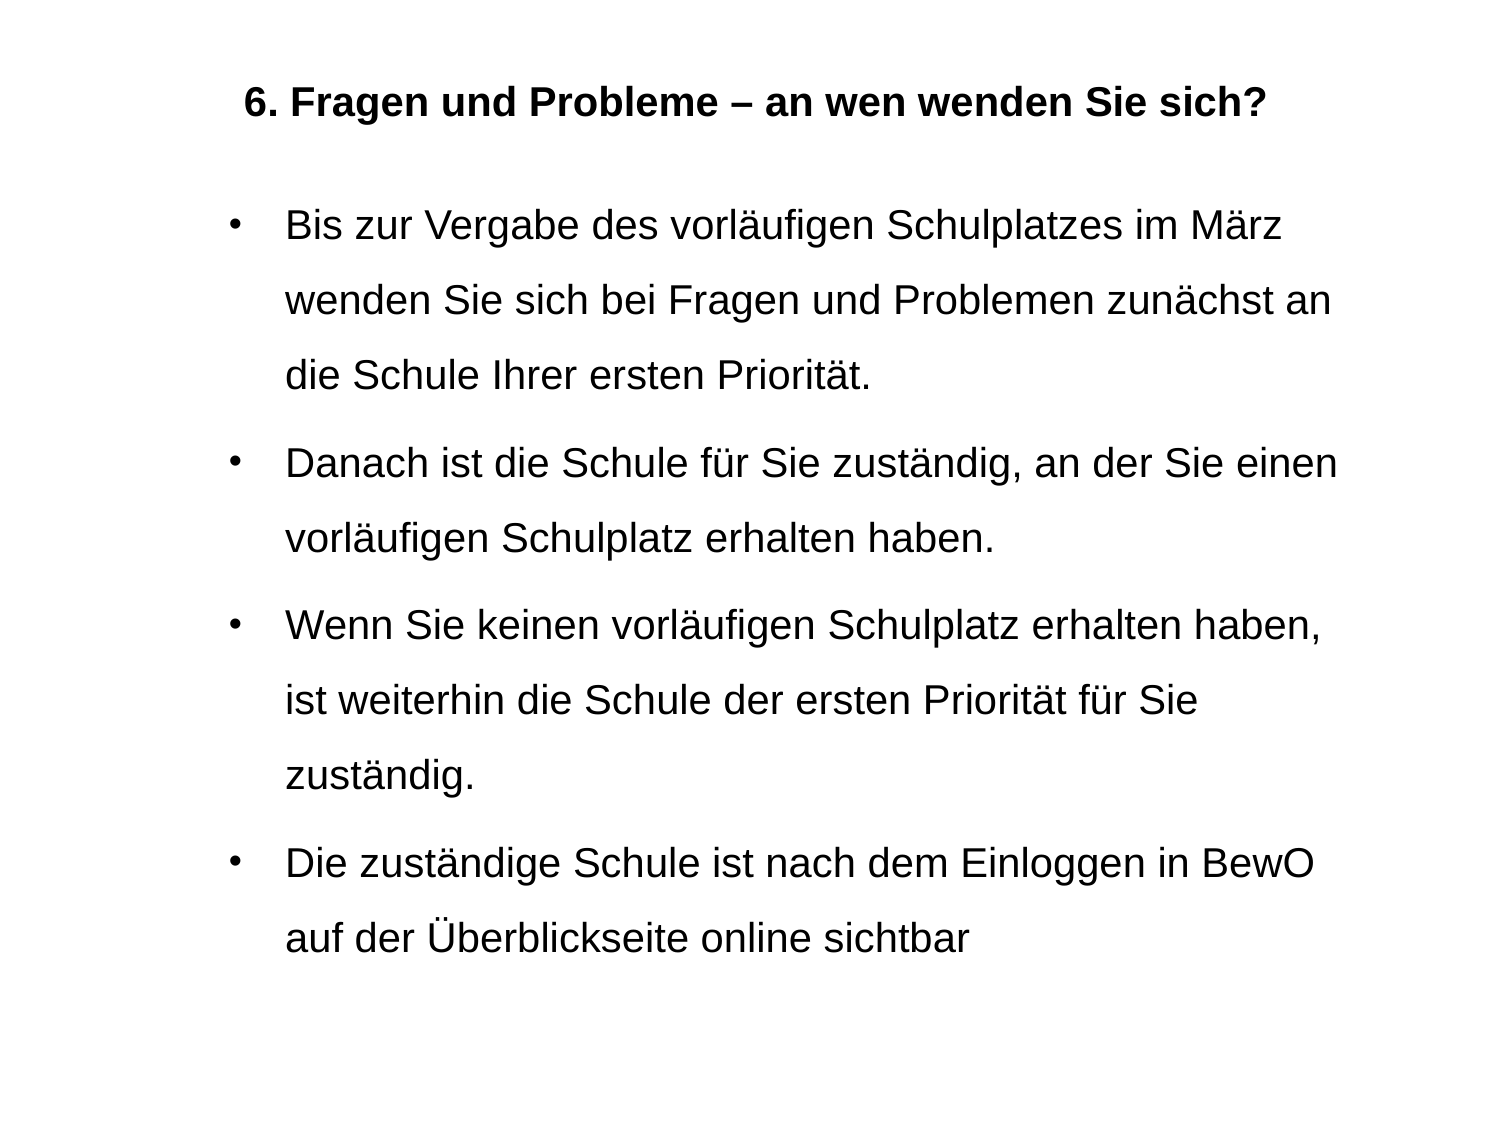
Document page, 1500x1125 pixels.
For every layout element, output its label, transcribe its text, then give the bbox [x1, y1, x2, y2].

text_box 6. Fragen und Probleme – an wen wenden Sie sich? [76, 42, 1436, 133]
text_box Bis zur Vergabe des vorläufigen Schulplatzes im März wenden Sie sich bei Fragen und Problemen zunächst an die Schule Ihrer ersten Priorität. Danach ist die Schule für Sie zuständig, an der Sie einen vorläufigen Schulplatz erhalten haben. Wenn Sie keinen vorläufigen Schulplatz erhalten haben, ist weiterhin die Schule der ersten Priorität für Sie zuständig. Die zuständige Schule ist nach dem Einloggen in BewO auf der Überblickseite online sichtbar [139, 165, 1368, 969]
